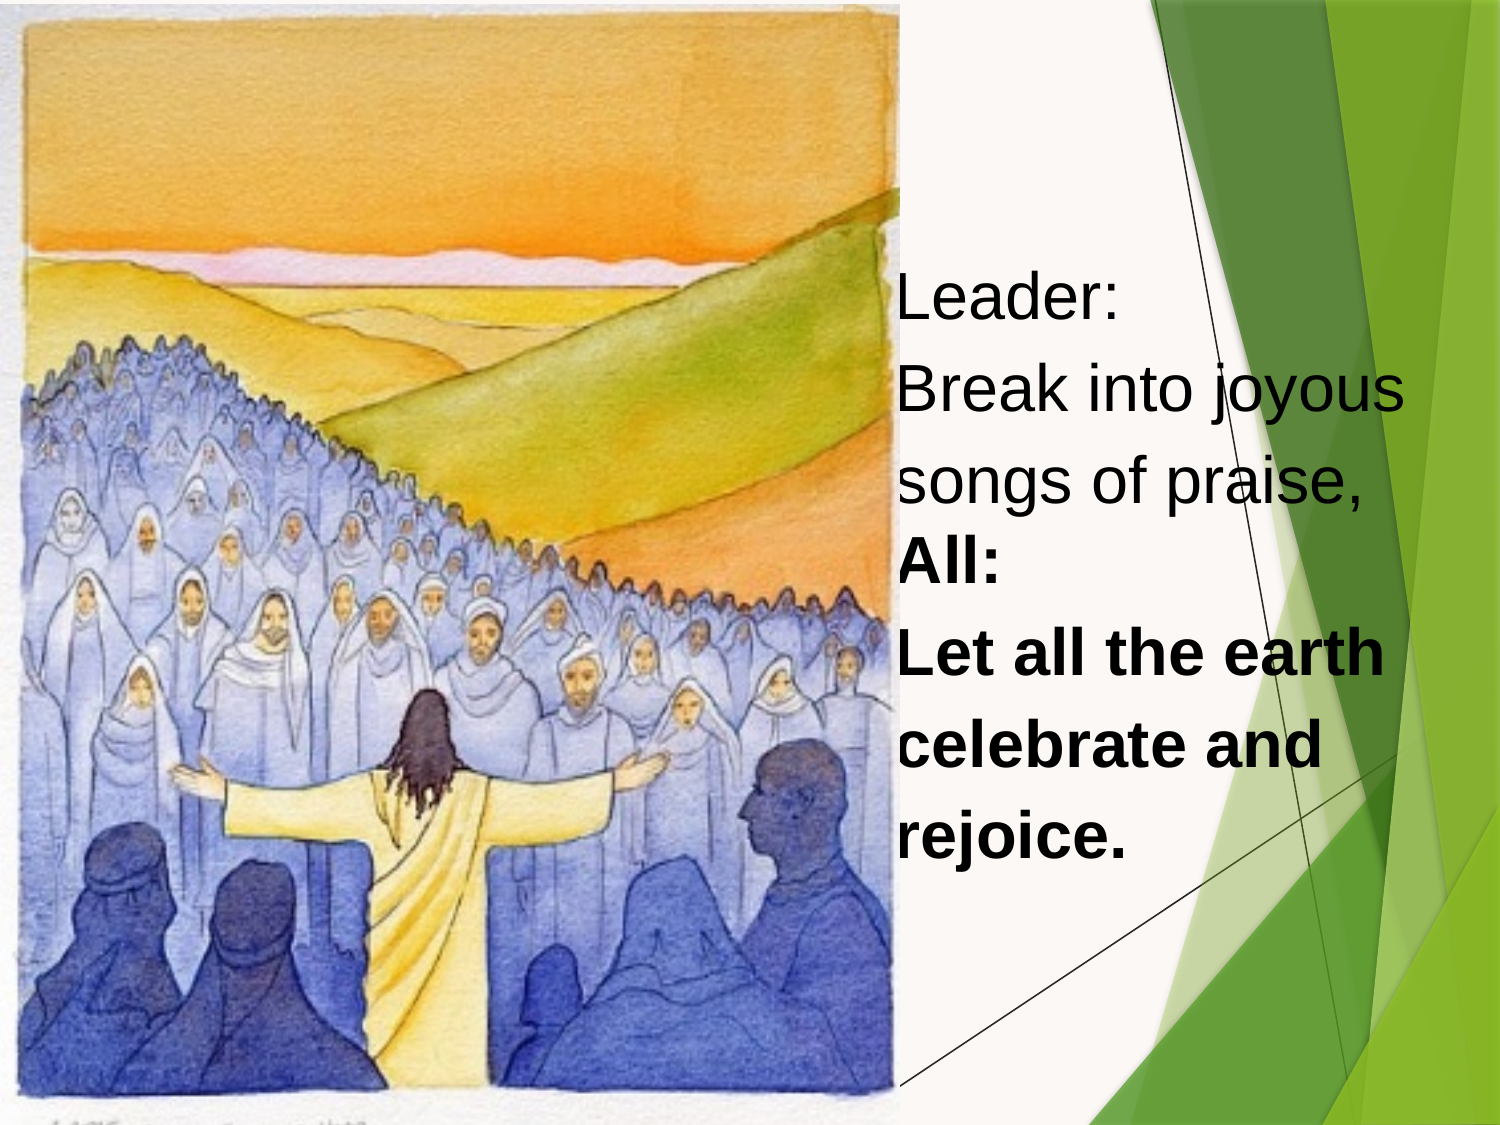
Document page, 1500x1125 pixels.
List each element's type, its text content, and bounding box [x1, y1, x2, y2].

picture [0, 4, 901, 1125]
list Leader: Break into joyous songs of praise, All: Let all the earth celebrate and rejoice. [849, 0, 1500, 1125]
